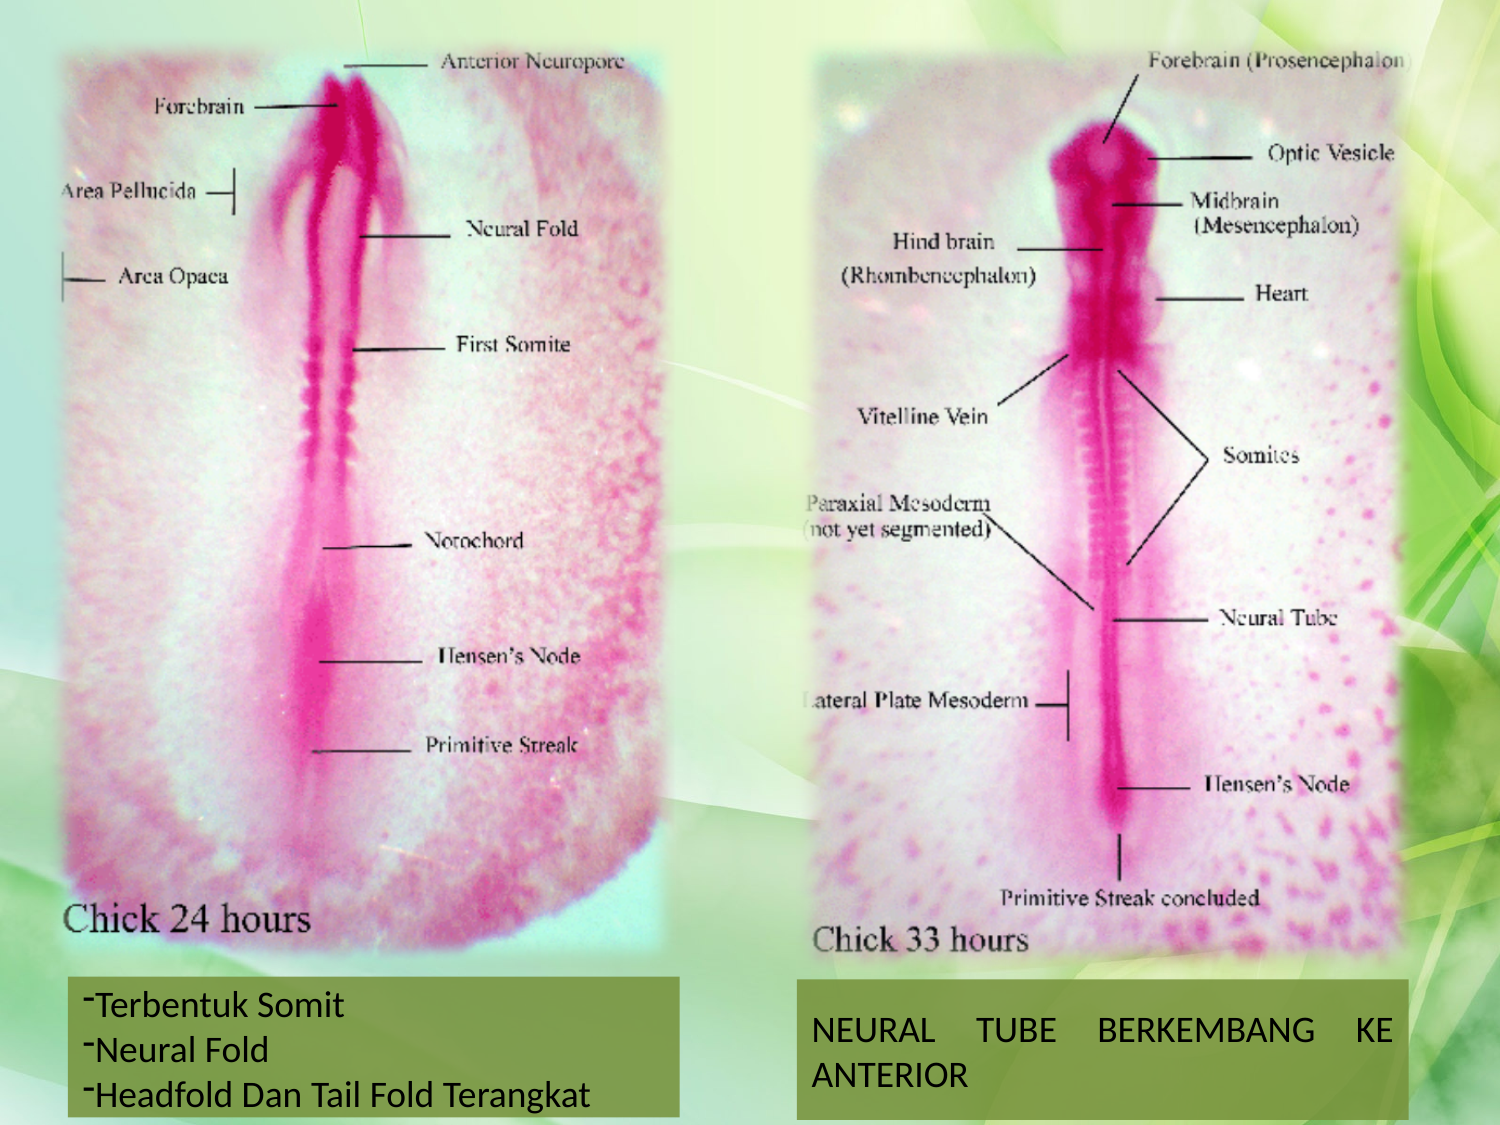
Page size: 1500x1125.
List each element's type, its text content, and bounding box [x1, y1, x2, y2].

text_box NEURAL TUBE BERKEMBANG KE ANTERIOR [795, 979, 1411, 1122]
text_box Terbentuk Somit Neural Fold Headfold Dan Tail Fold Terangkat [66, 975, 682, 1119]
picture [0, 0, 1500, 1125]
